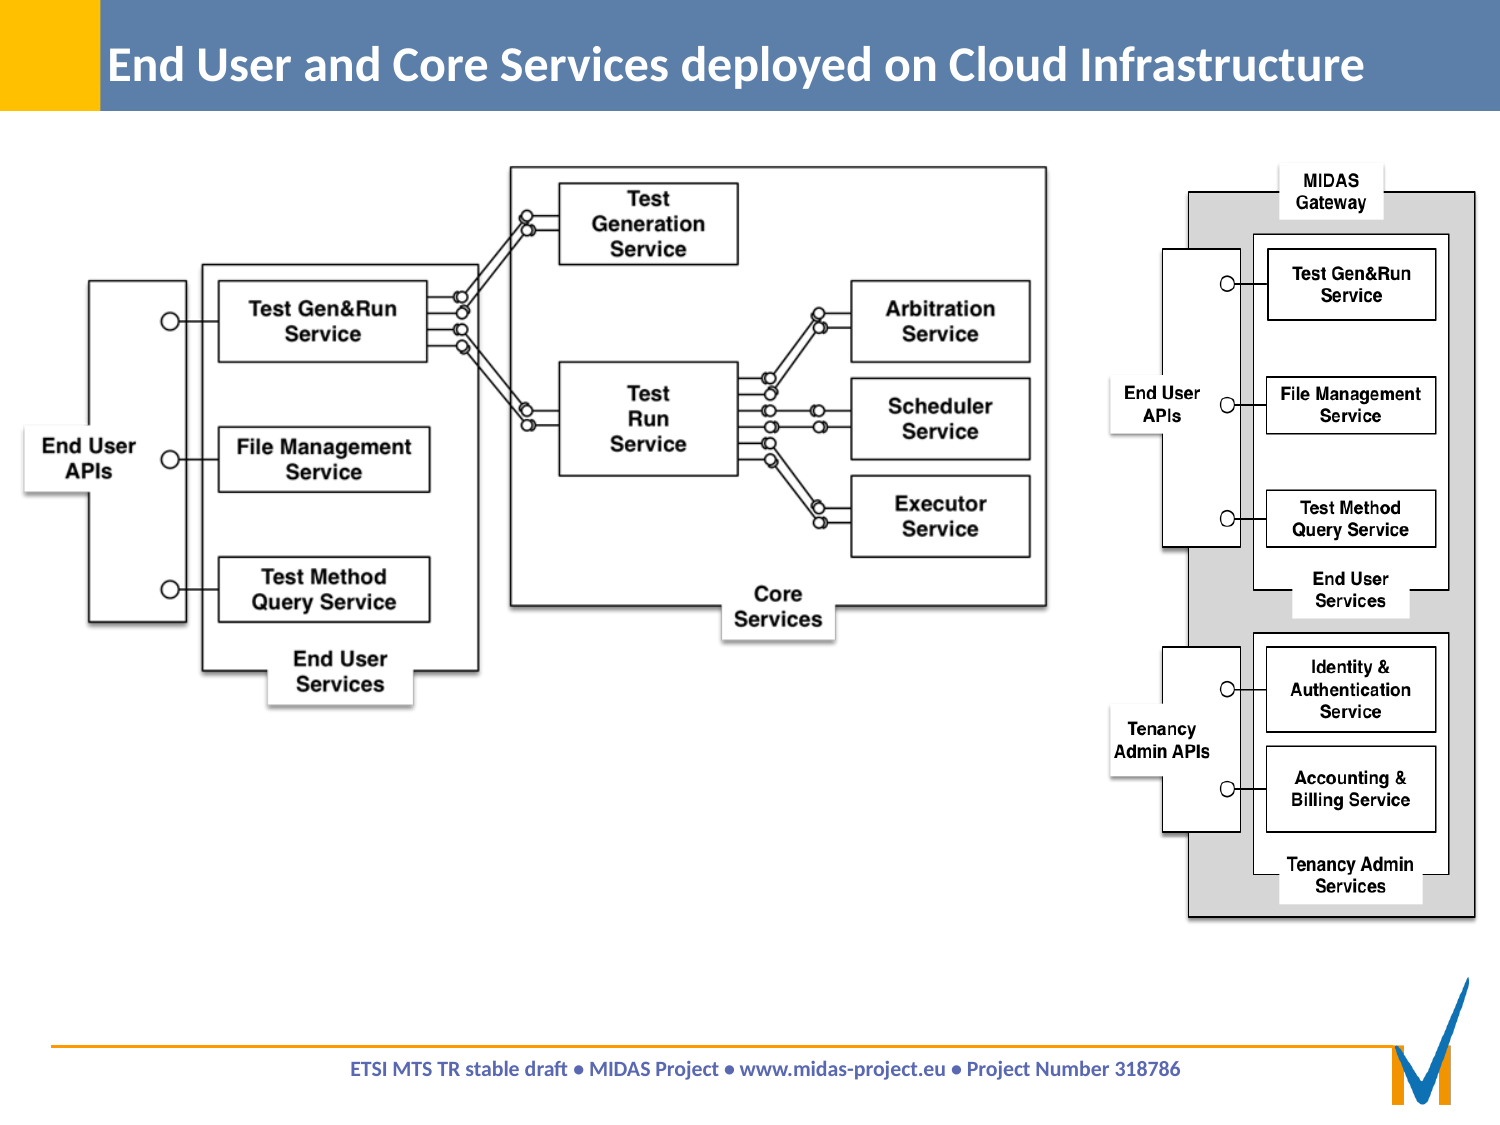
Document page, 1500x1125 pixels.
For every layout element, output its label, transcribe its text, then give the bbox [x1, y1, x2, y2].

picture [17, 160, 1057, 717]
title End User and Core Services deployed on Cloud Infrastructure [92, 23, 1500, 100]
picture [1104, 160, 1482, 929]
picture [1392, 977, 1469, 1105]
